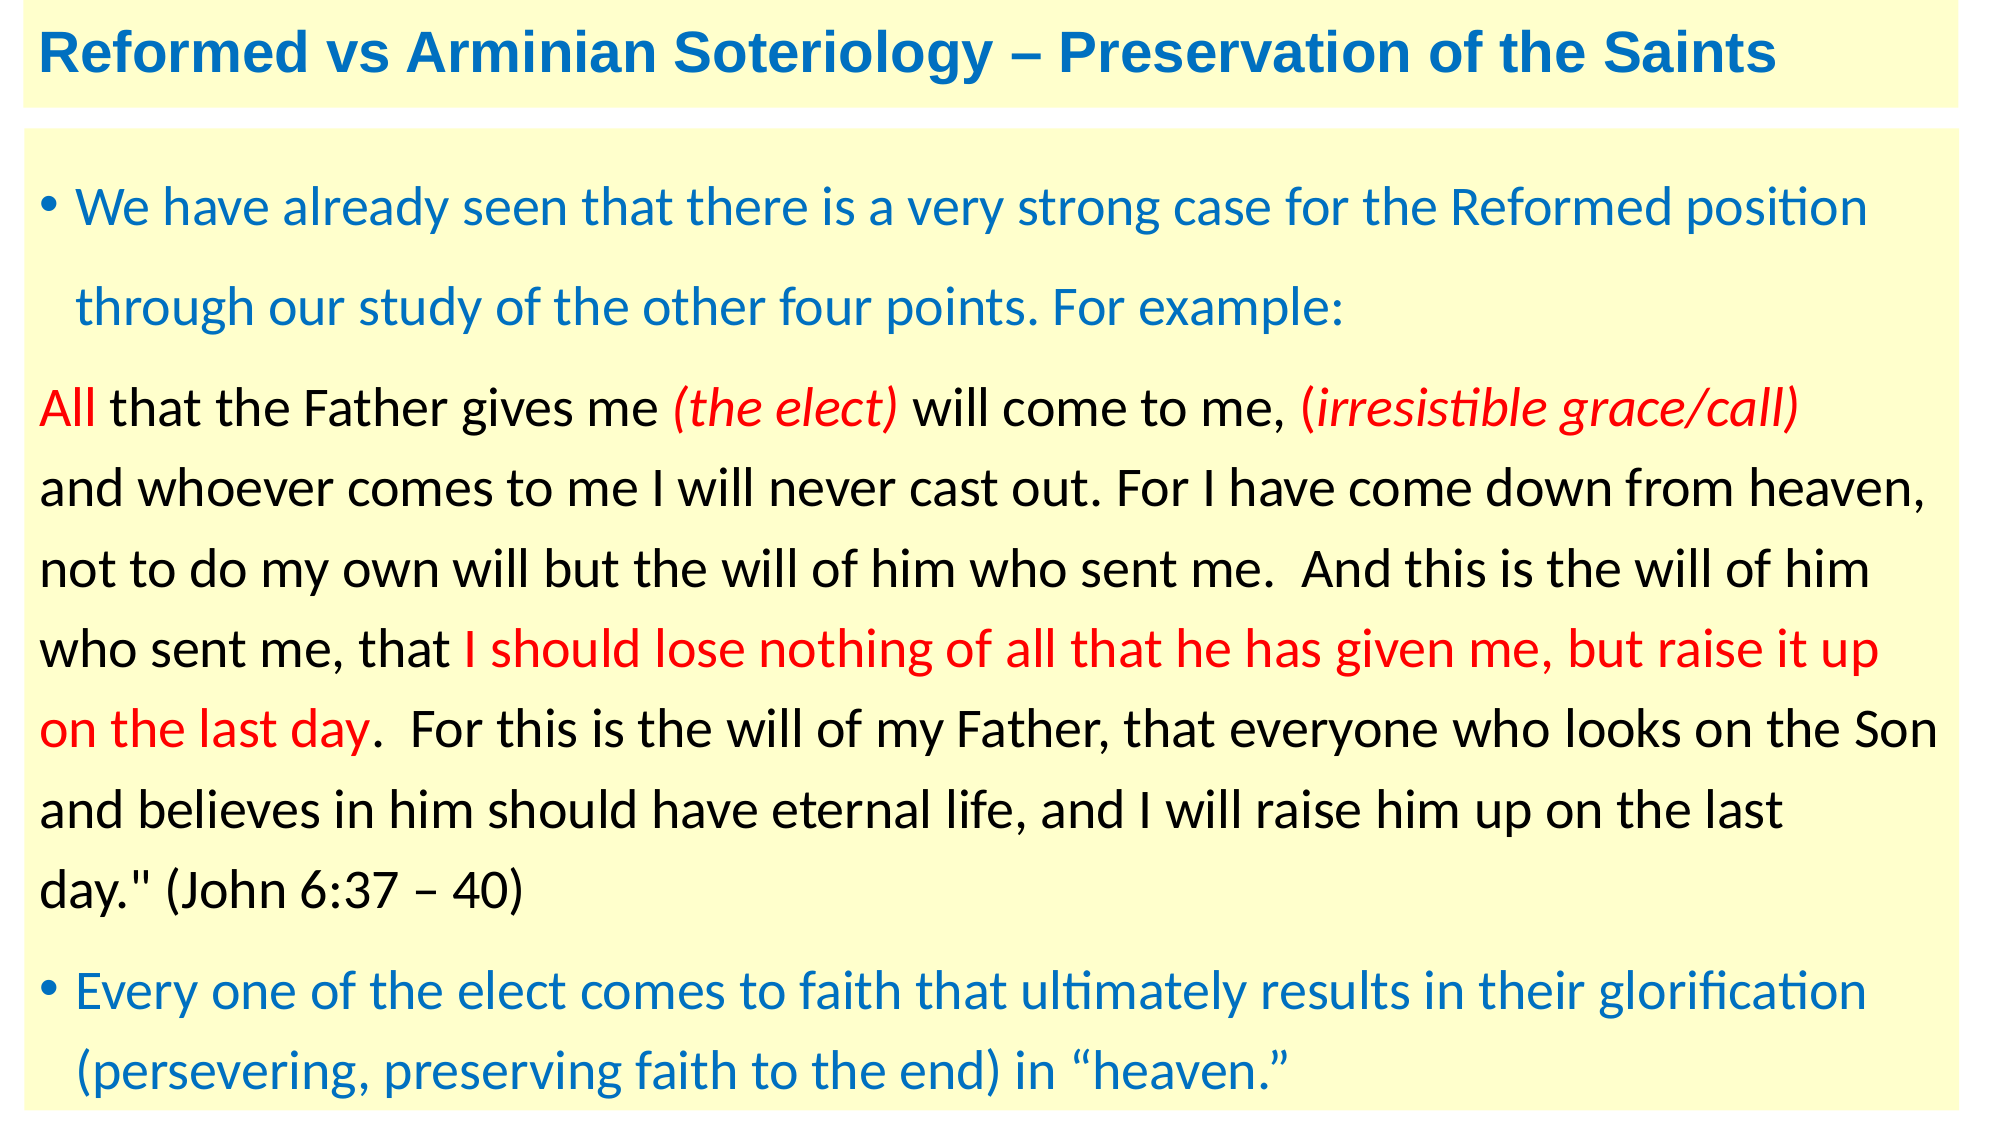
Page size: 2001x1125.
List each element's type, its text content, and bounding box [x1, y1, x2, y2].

text_box [404, 971, 1716, 1057]
list We have already seen that there is a very strong case for the Reformed position through our study of the other four points. For example: All that the Father gives me (the elect) will come to me, (irresistible grace/call) and whoever comes to me I will never cast out. For I have come down from heaven, not to do my own will but the will of him who sent me. And this is the will of him who sent me, that I should lose nothing of all that he has given me, but raise it up on the last day. For this is the will of my Father, that everyone who looks on the Son and believes in him should have eternal life, and I will raise him up on the last day." (John 6:37 – 40) Every one of the elect comes to faith that ultimately results in their glorification (persevering, preserving faith to the end) in “heaven.” [24, 128, 1960, 1111]
title Reformed vs Arminian Soteriology – Preservation of the Saints [23, 0, 1959, 108]
